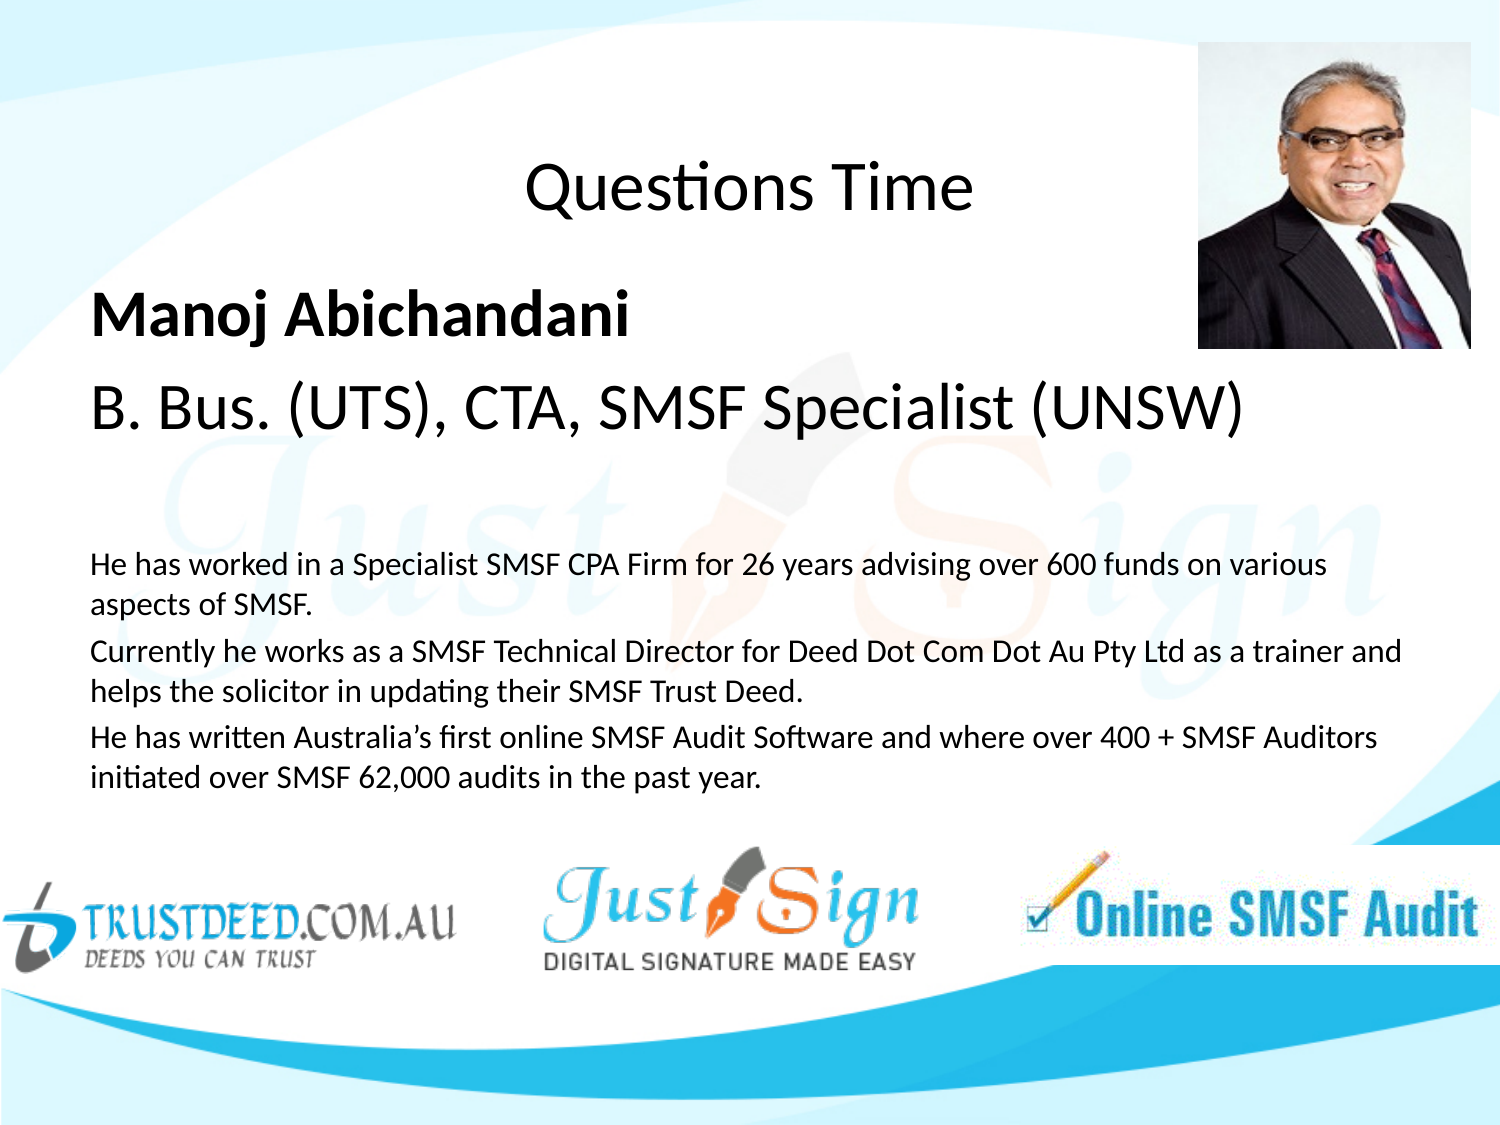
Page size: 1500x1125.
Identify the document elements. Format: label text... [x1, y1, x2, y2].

list Manoj Abichandani B. Bus. (UTS), CTA, SMSF Specialist (UNSW) He has worked in a Specialist SMSF CPA Firm for 26 years advising over 600 funds on various aspects of SMSF. Currently he works as a SMSF Technical Director for Deed Dot Com Dot Au Pty Ltd as a trainer and helps the solicitor in updating their SMSF Trust Deed. He has written Australia’s first online SMSF Audit Software and where over 400 + SMSF Auditors initiated over SMSF 62,000 audits in the past year. [75, 262, 1425, 1005]
title Questions Time [75, 45, 1194, 233]
picture [0, 0, 1500, 1125]
